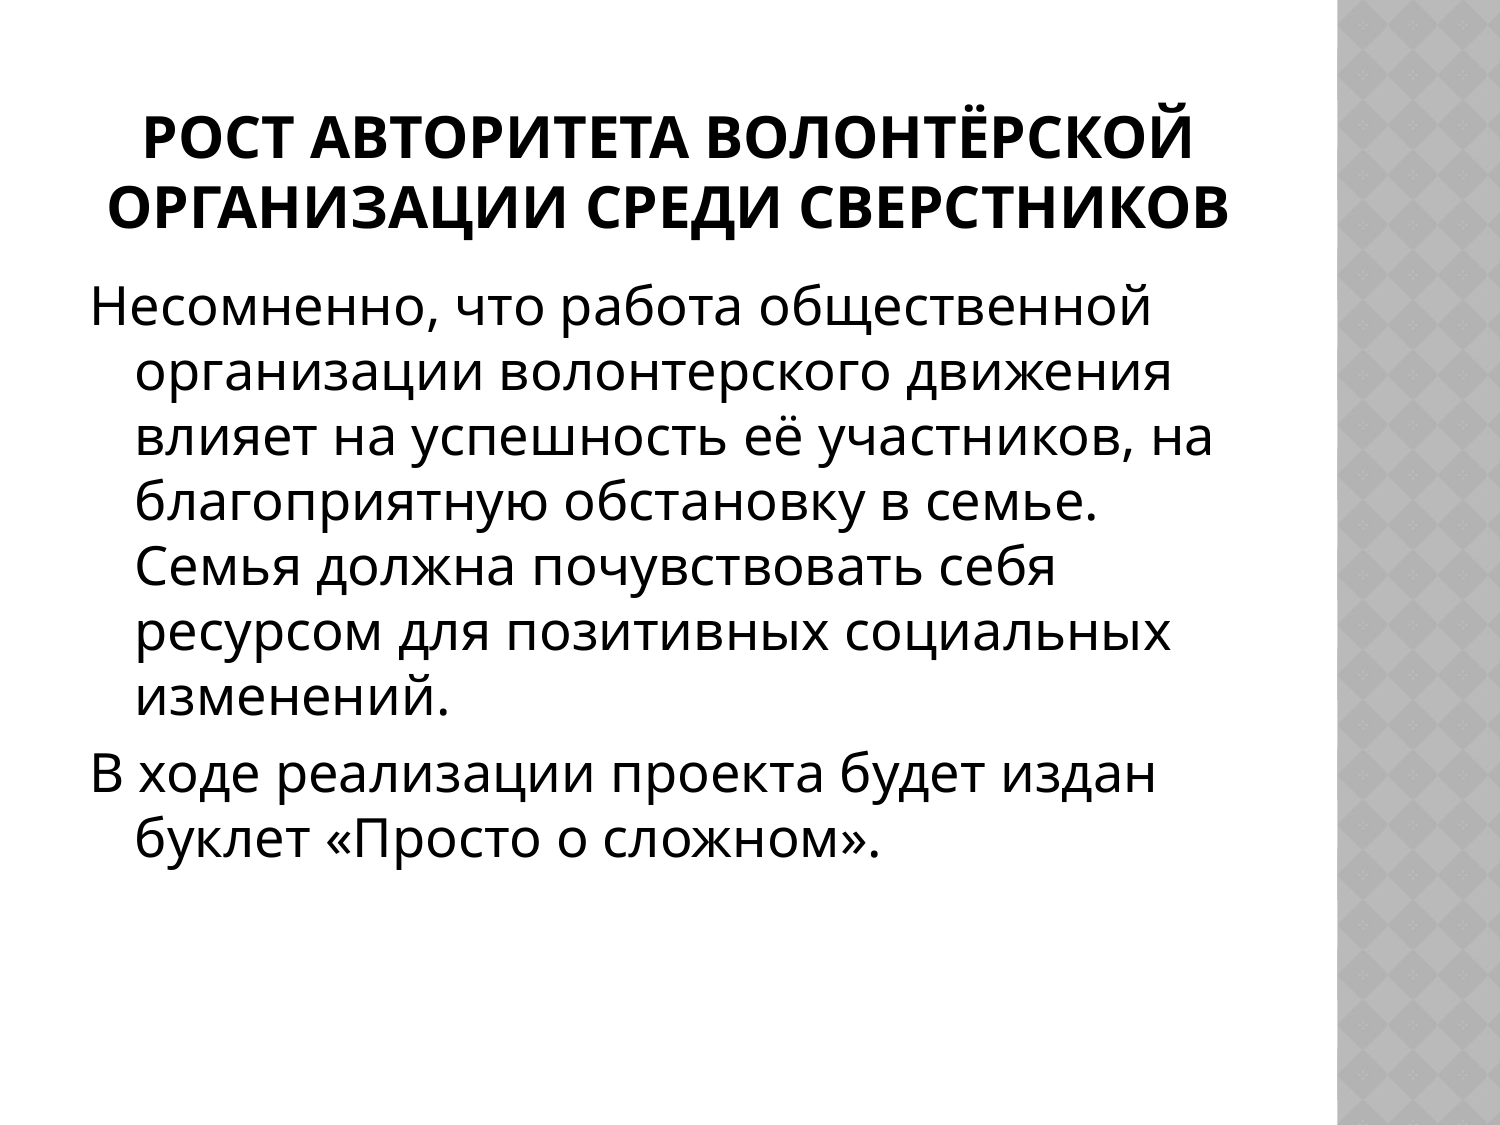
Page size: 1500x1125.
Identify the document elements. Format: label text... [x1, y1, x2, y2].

list Несомненно, что работа общественной организации волонтерского движения влияет на успешность её участников, на благоприятную обстановку в семье. Семья должна почувствовать себя ресурсом для позитивных социальных изменений. В ходе реализации проекта будет издан буклет «Просто о сложном». [75, 264, 1263, 1059]
title Рост авторитета волонтёрской организации среди сверстников [75, 52, 1263, 240]
